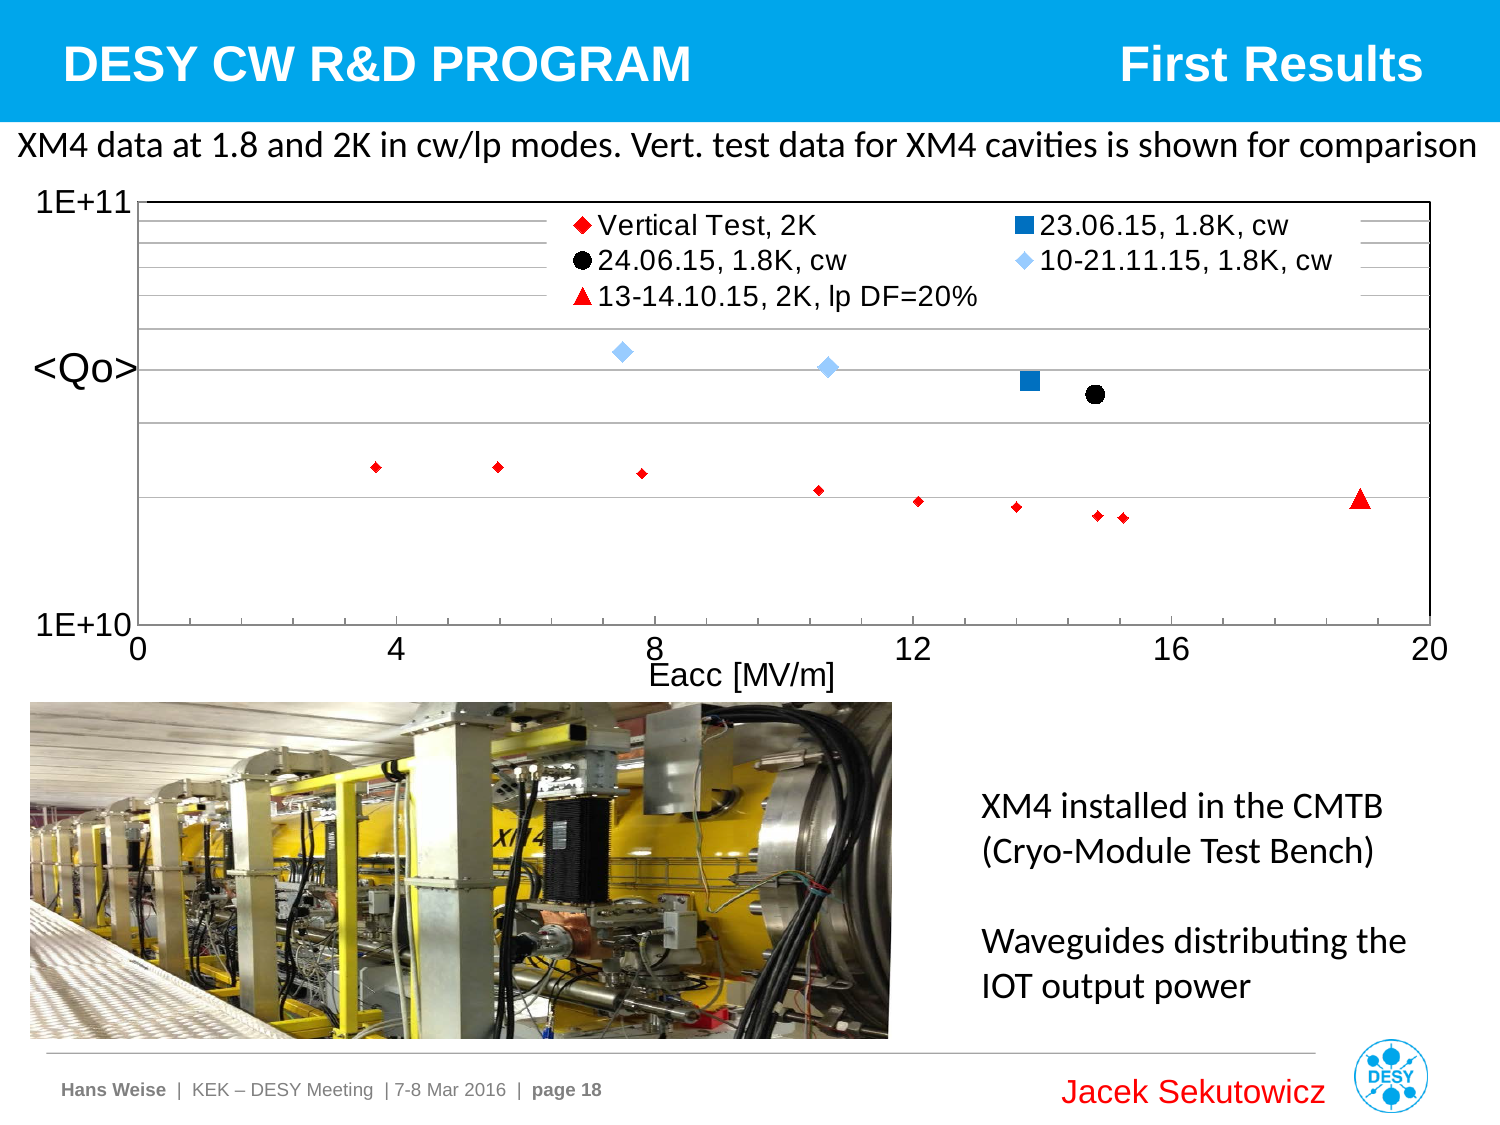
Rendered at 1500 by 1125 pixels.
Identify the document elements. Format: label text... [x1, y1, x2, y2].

text_box Jacek Sekutowicz [965, 1063, 1342, 1118]
title DESY CW R&D PROGRAM First Results [47, 16, 1446, 107]
text_box XM4 installed in the CMTB (Cryo-Module Test Bench) Waveguides distributing the IOT output power [966, 773, 1477, 1014]
picture [1354, 1039, 1428, 1113]
chart [18, 183, 1461, 703]
text_box XM4 data at 1.8 and 2K in cw/lp modes. Vert. test data for XM4 cavities is shown for comparison [2, 112, 1495, 172]
picture [29, 702, 892, 1039]
